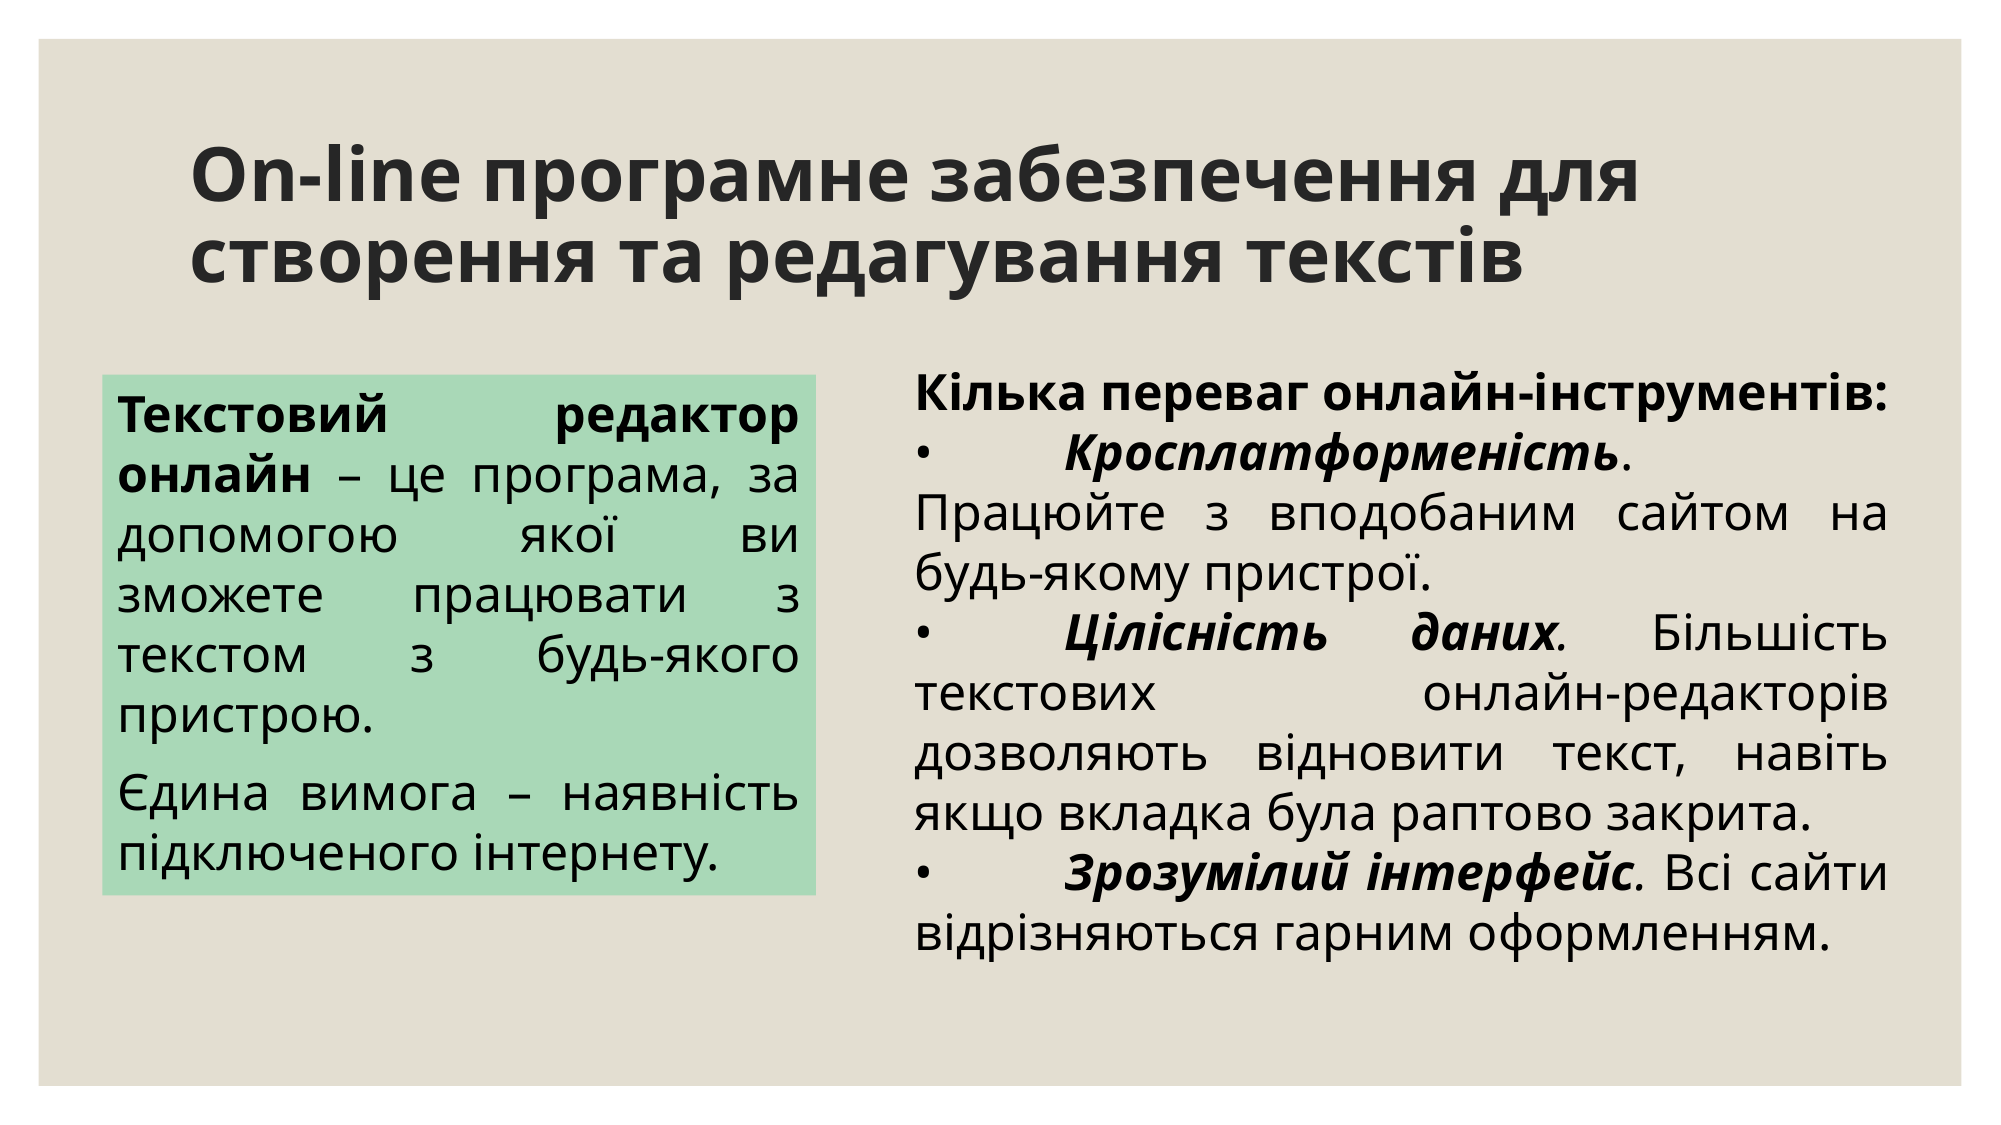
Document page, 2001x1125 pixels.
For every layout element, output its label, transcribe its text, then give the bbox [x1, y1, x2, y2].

text_box Кілька переваг онлайн-інструментів: • Кросплатформеність. Працюйте з вподобаним сайтом на будь-якому пристрої. • Цілісність даних. Більшість текстових онлайн-редакторів дозволяють відновити текст, навіть якщо вкладка була раптово закрита. • Зрозумілий інтерфейс. Всі сайти відрізняються гарним оформленням. [899, 352, 1905, 968]
title On-line програмне забезпечення для створення та редагування текстів [174, 105, 1825, 331]
list Текстовий редактор онлайн – це програма, за допомогою якої ви зможете працювати з текстом з будь-якого пристрою. Єдина вимога – наявність підключеного інтернету. [102, 374, 816, 896]
